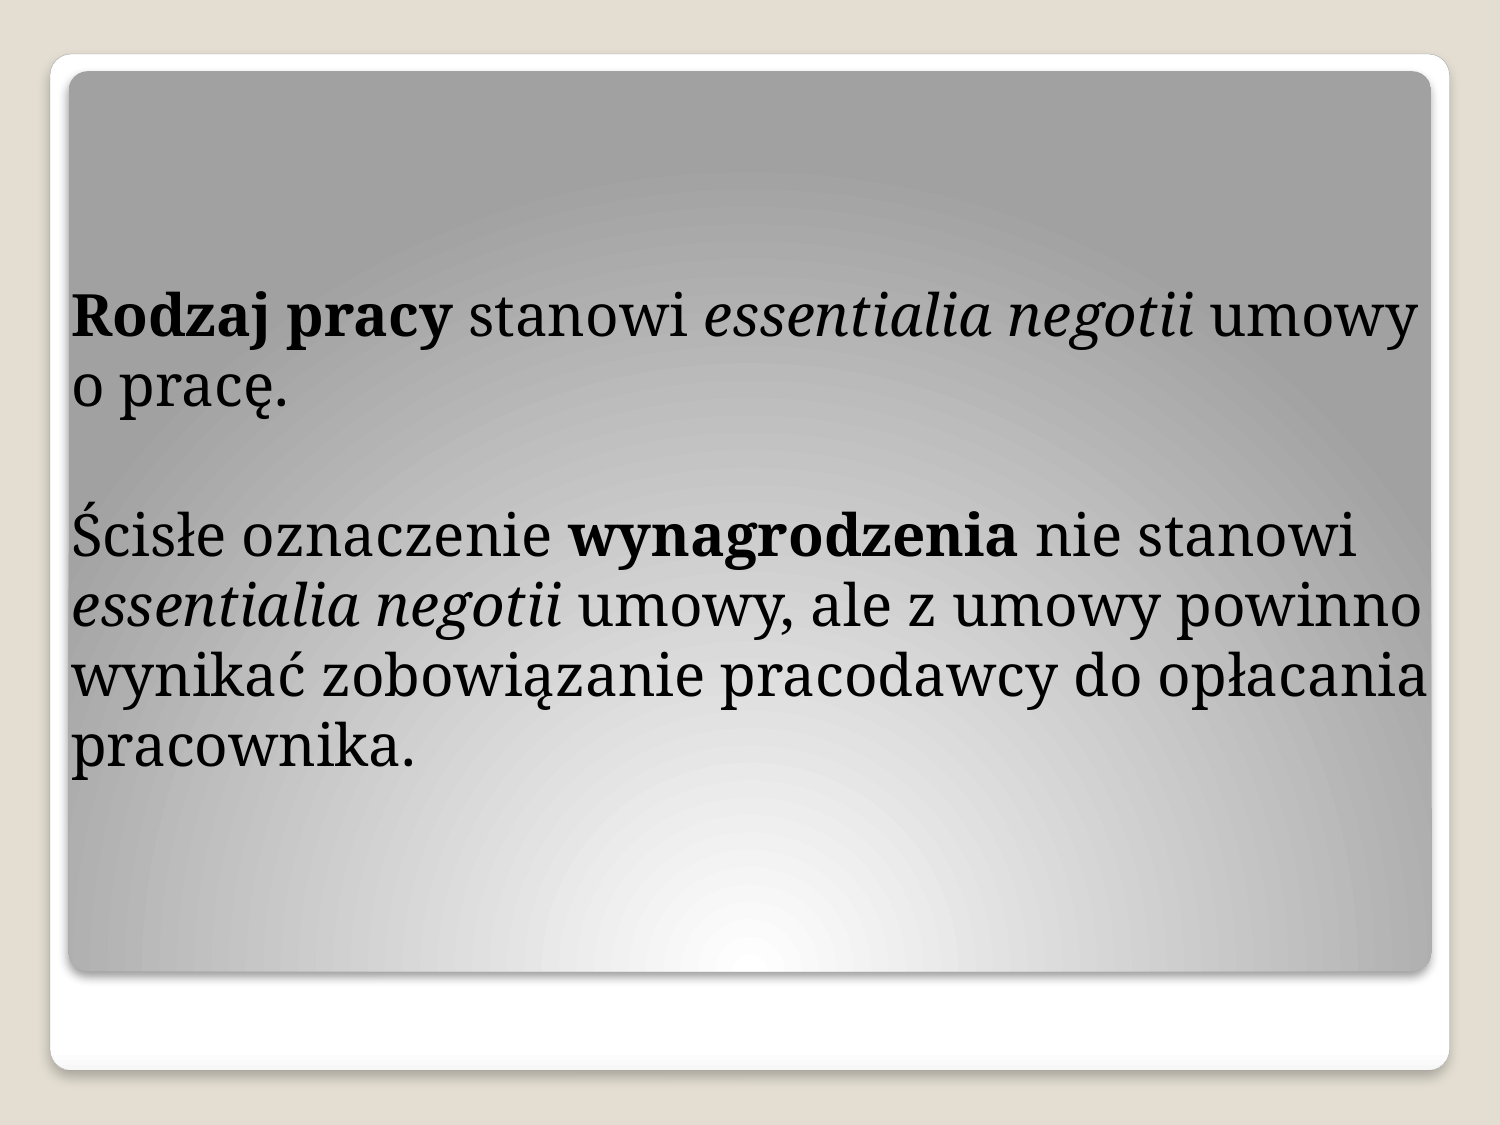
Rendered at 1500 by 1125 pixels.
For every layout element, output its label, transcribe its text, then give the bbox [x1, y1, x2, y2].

list Rodzaj pracy stanowi essentialia negotii umowy o pracę. Ścisłe oznaczenie wynagrodzenia nie stanowi essentialia negotii umowy, ale z umowy powinno wynikać zobowiązanie pracodawcy do opłacania pracownika. [41, 42, 1459, 1081]
